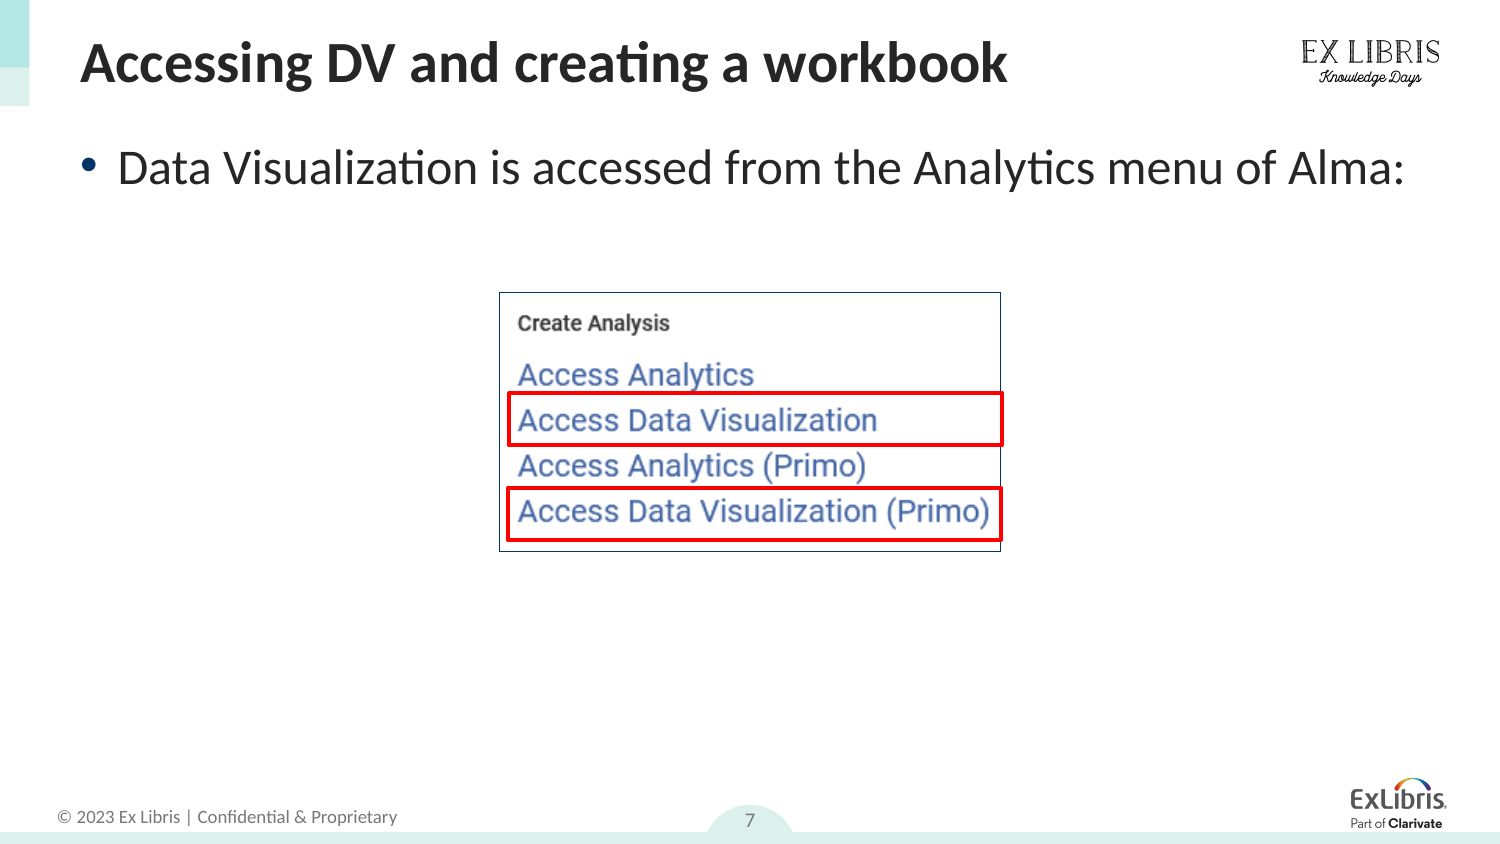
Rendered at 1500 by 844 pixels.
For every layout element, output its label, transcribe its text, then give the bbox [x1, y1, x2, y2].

title Accessing DV and creating a workbook [64, 11, 1447, 107]
picture [498, 291, 1001, 552]
slide_number 7 [705, 789, 795, 844]
list Data Visualization is accessed from the Analytics menu of Alma: [64, 126, 1447, 210]
picture [1351, 778, 1447, 828]
